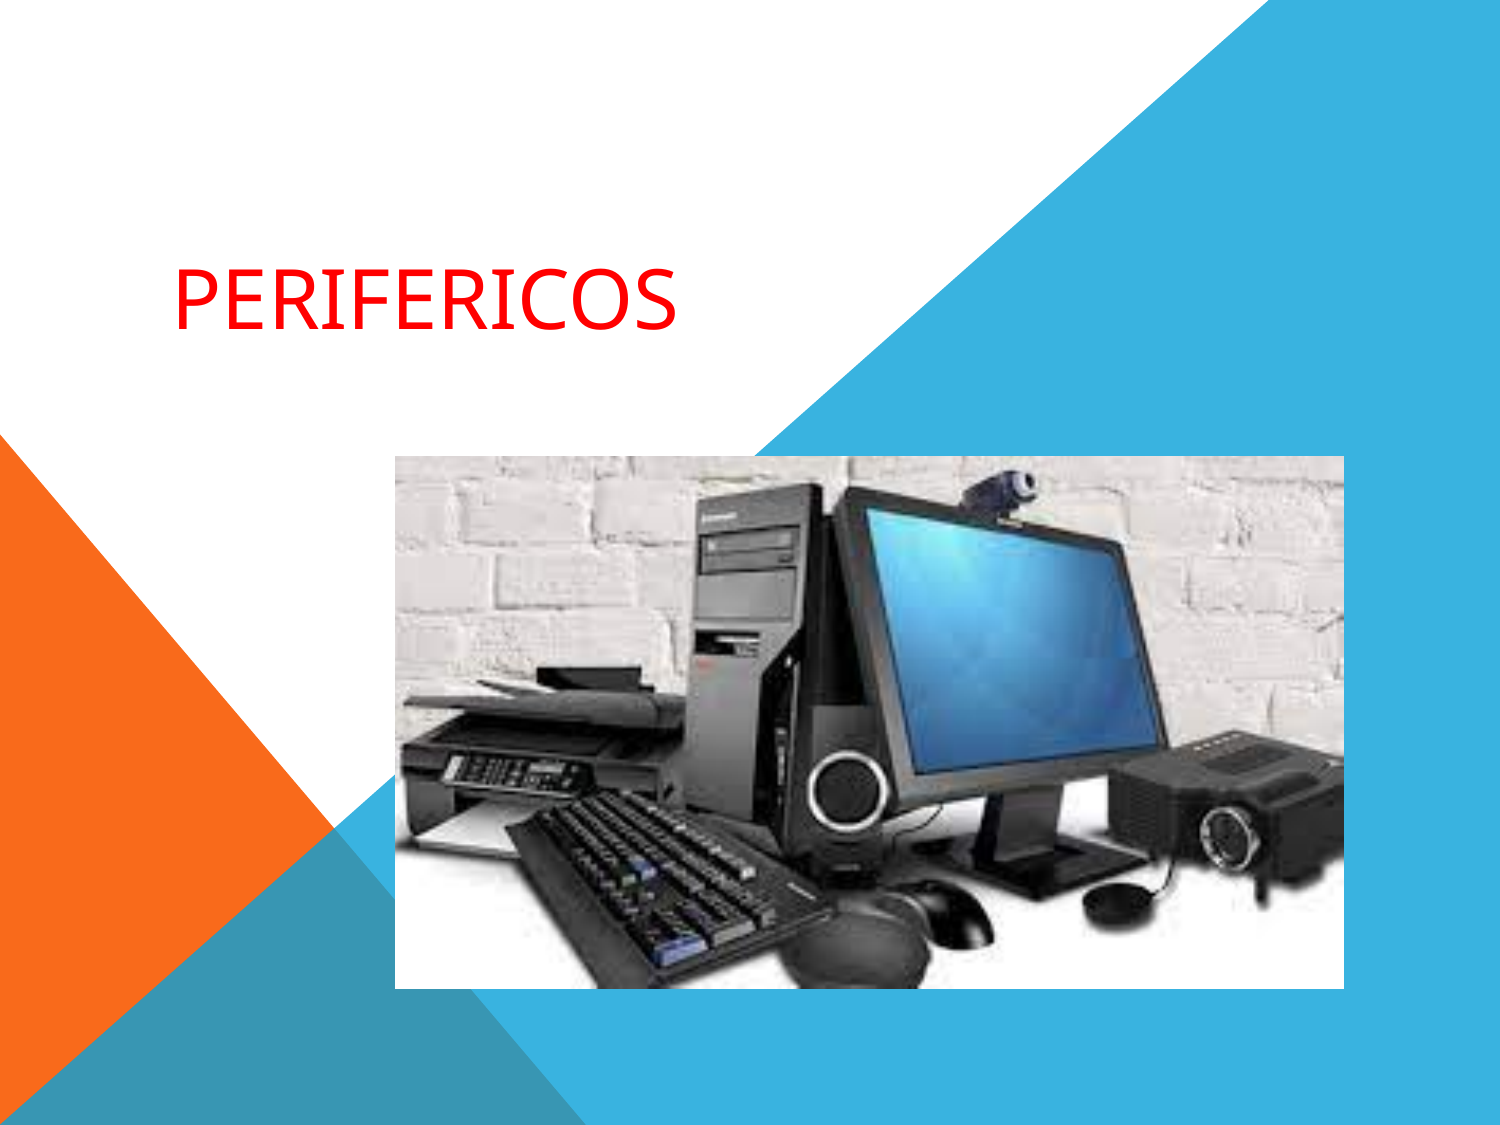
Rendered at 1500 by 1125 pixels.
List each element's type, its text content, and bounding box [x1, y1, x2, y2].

title PERIFERICOS [156, 106, 1432, 348]
picture [395, 455, 1345, 990]
